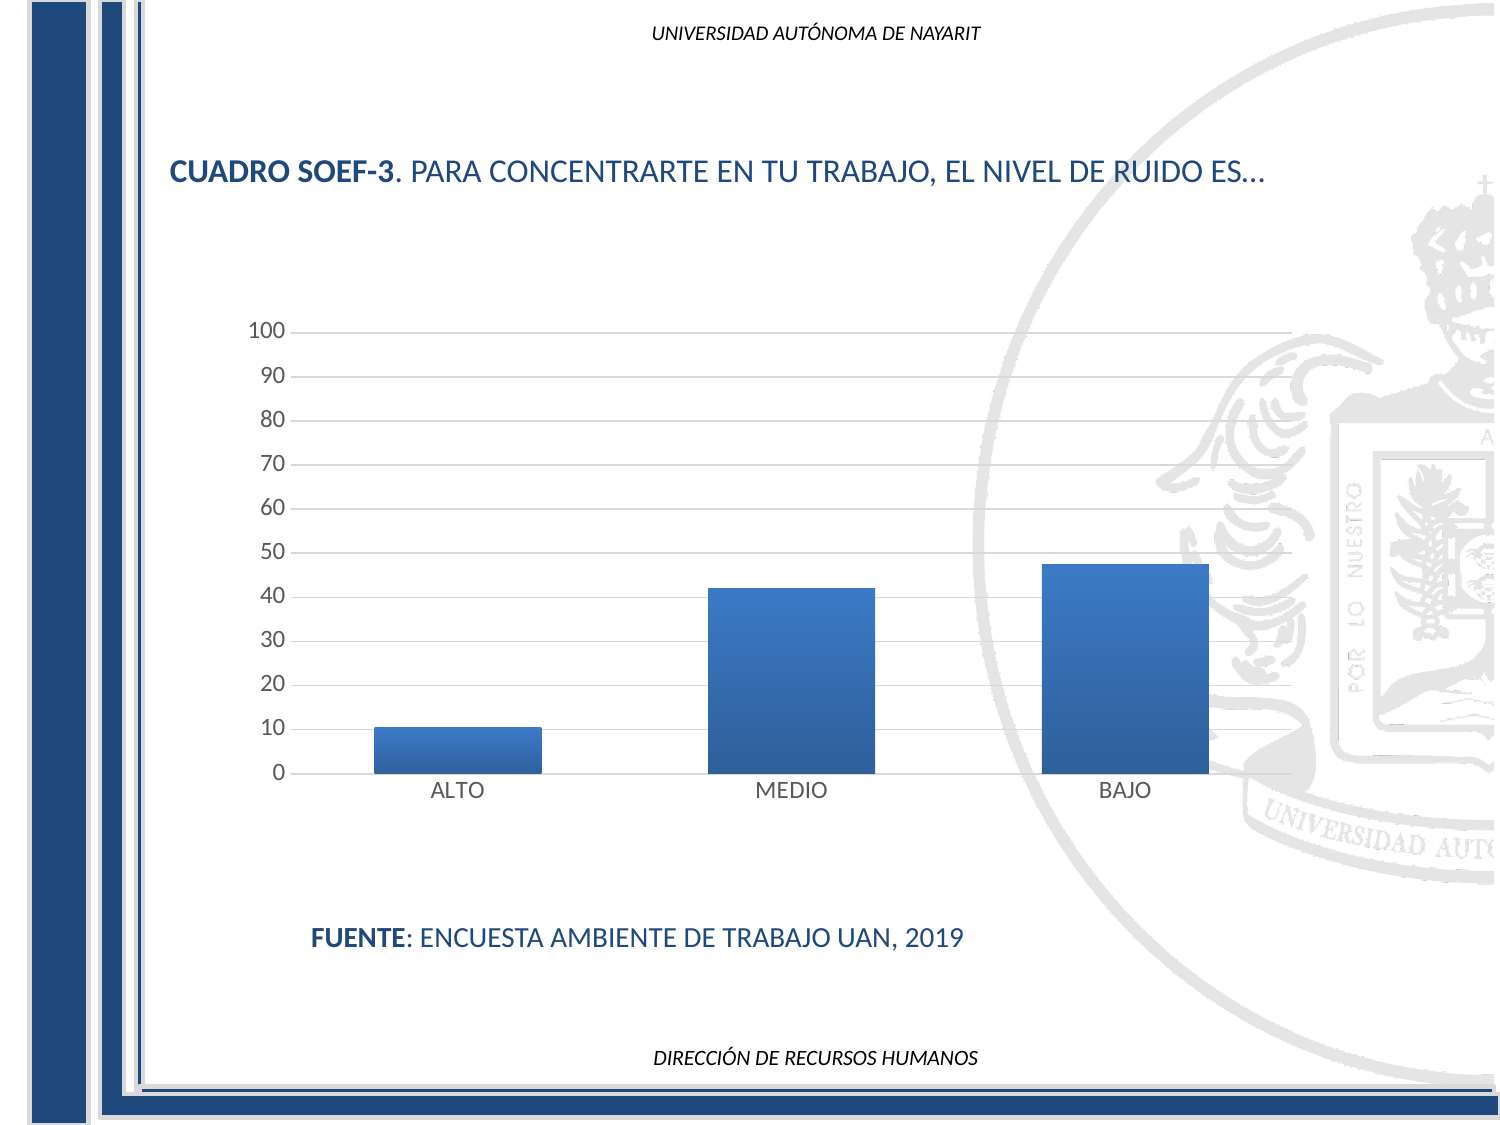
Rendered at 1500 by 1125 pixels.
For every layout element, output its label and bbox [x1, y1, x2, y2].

text_box [29, 0, 1500, 1125]
chart [225, 309, 1315, 815]
